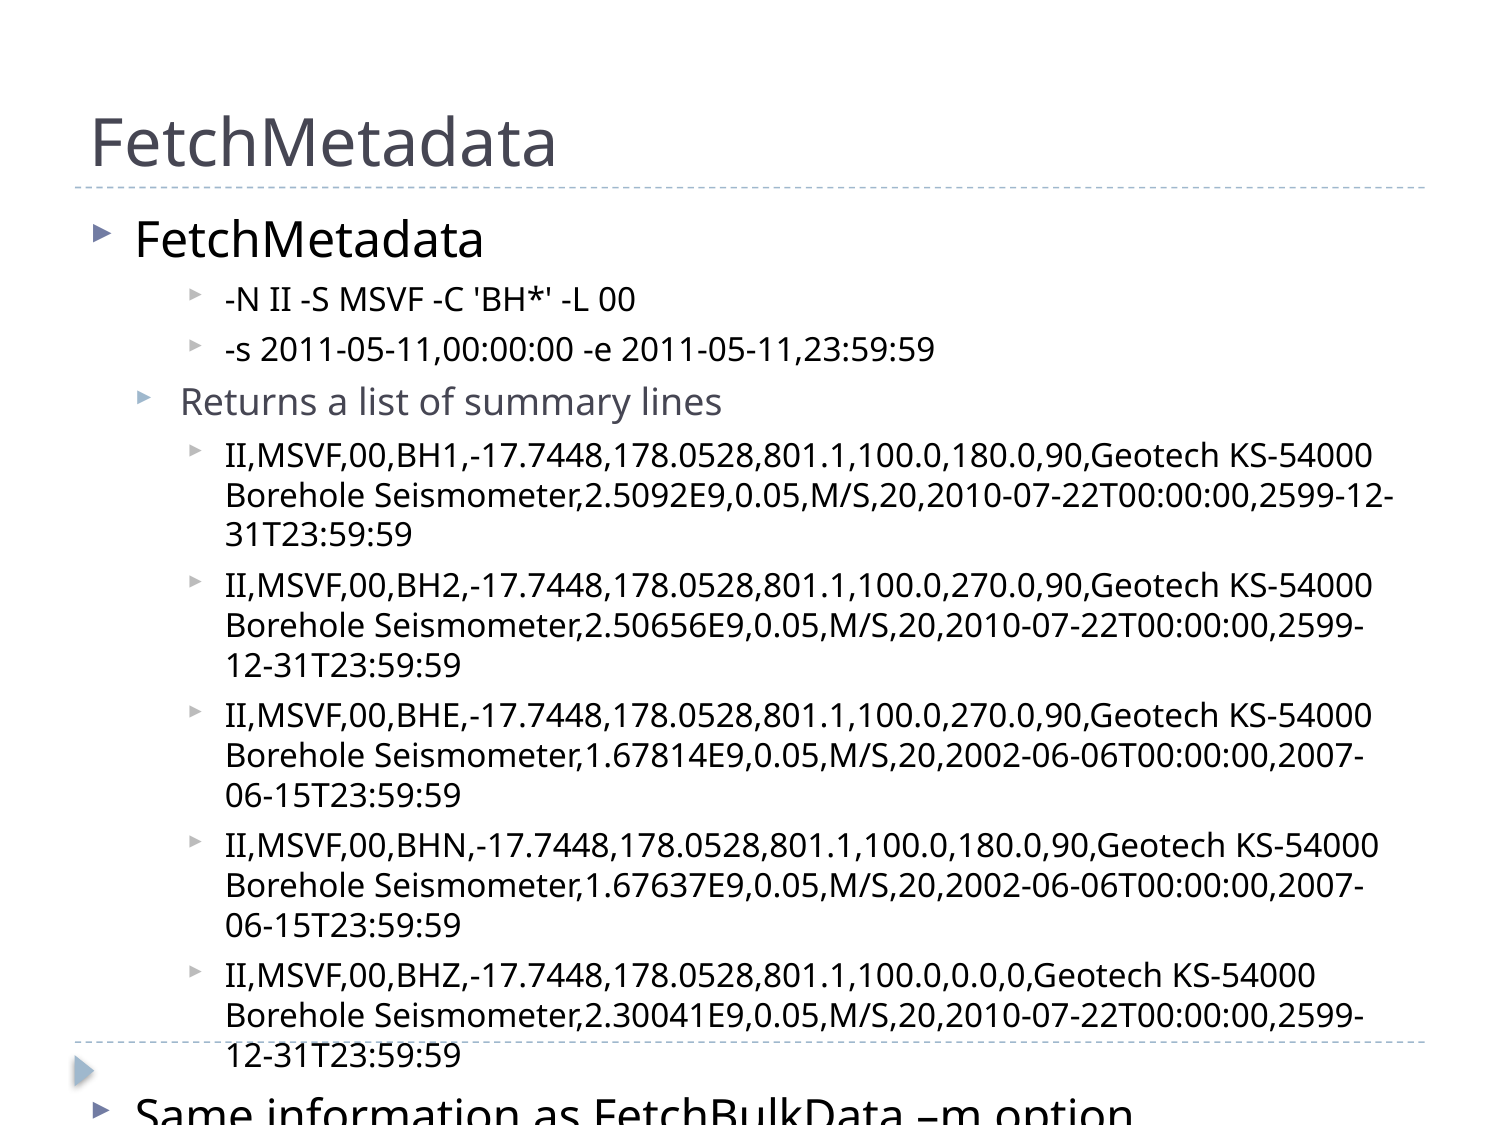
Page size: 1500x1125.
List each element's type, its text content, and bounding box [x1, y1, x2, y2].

title FetchMetadata [75, 24, 1425, 188]
list FetchMetadata -N II -S MSVF -C 'BH*' -L 00 -s 2011-05-11,00:00:00 -e 2011-05-11,23:59:59 Returns a list of summary lines II,MSVF,00,BH1,-17.7448,178.0528,801.1,100.0,180.0,90,Geotech KS-54000 Borehole Seismometer,2.5092E9,0.05,M/S,20,2010-07-22T00:00:00,2599-12-31T23:59:59 II,MSVF,00,BH2,-17.7448,178.0528,801.1,100.0,270.0,90,Geotech KS-54000 Borehole Seismometer,2.50656E9,0.05,M/S,20,2010-07-22T00:00:00,2599-12-31T23:59:59 II,MSVF,00,BHE,-17.7448,178.0528,801.1,100.0,270.0,90,Geotech KS-54000 Borehole Seismometer,1.67814E9,0.05,M/S,20,2002-06-06T00:00:00,2007-06-15T23:59:59 II,MSVF,00,BHN,-17.7448,178.0528,801.1,100.0,180.0,90,Geotech KS-54000 Borehole Seismometer,1.67637E9,0.05,M/S,20,2002-06-06T00:00:00,2007-06-15T23:59:59 II,MSVF,00,BHZ,-17.7448,178.0528,801.1,100.0,0.0,0,Geotech KS-54000 Borehole Seismometer,2.30041E9,0.05,M/S,20,2010-07-22T00:00:00,2599-12-31T23:59:59 Same information as FetchBulkData –m option [75, 200, 1425, 1010]
